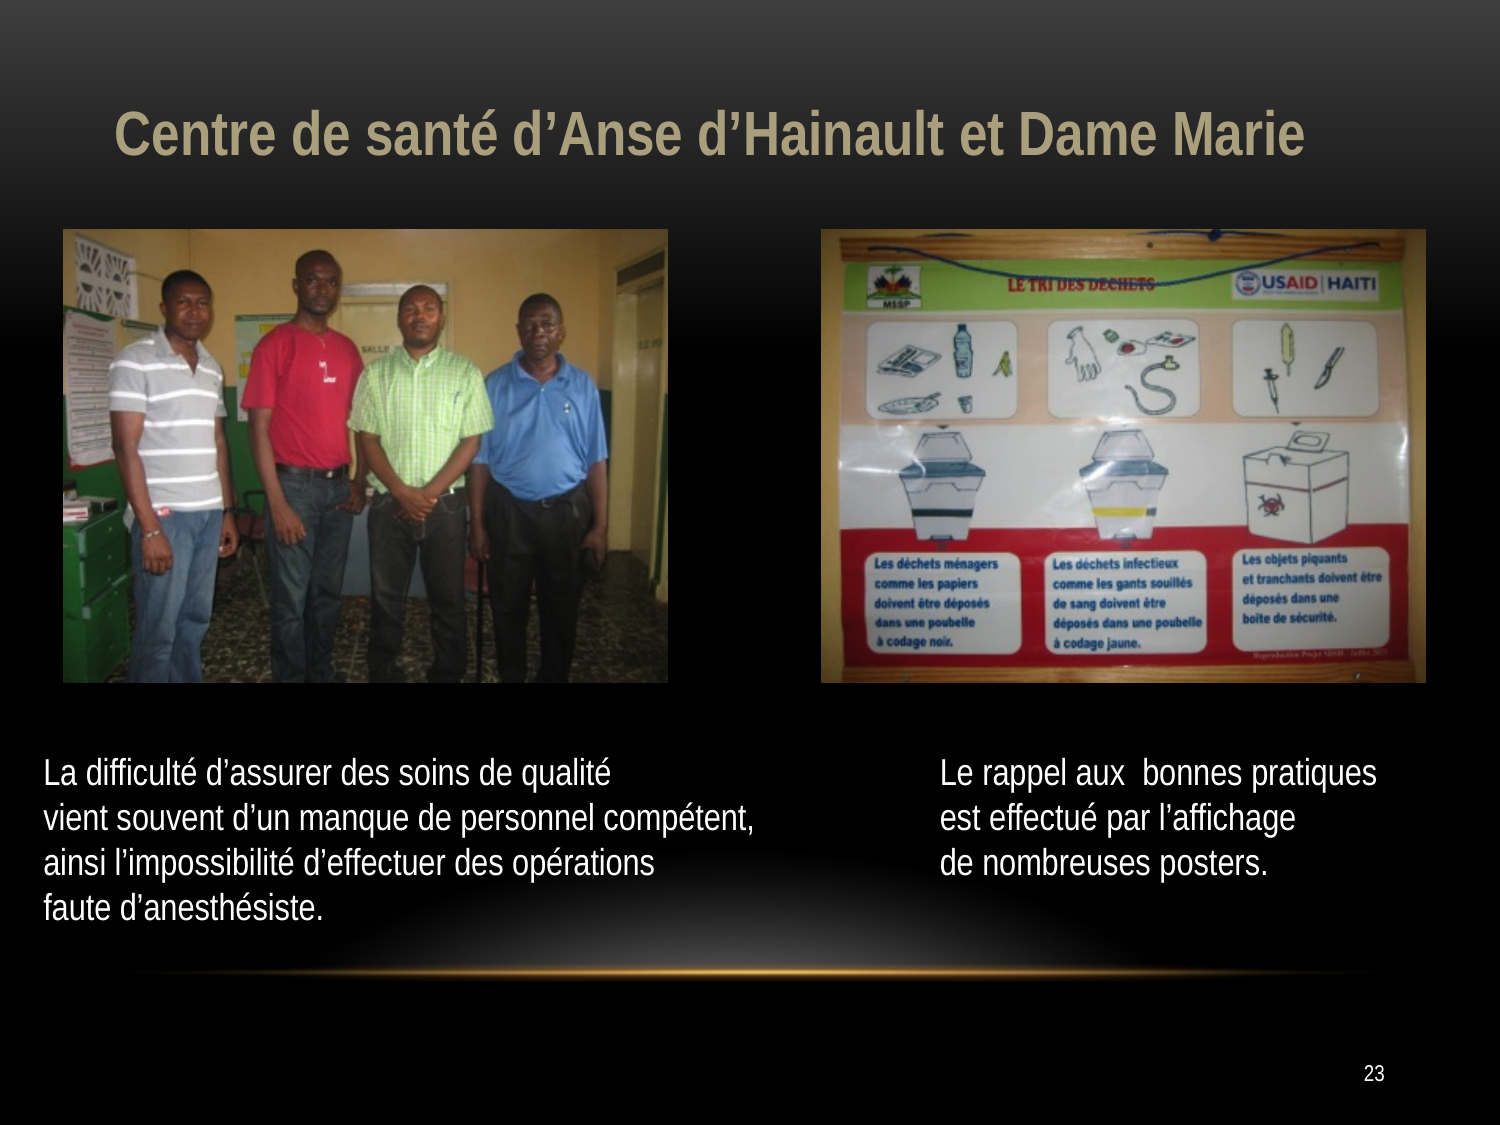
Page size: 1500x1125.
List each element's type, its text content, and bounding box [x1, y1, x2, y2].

picture [0, 0, 1500, 1125]
slide_number 23 [1237, 1042, 1400, 1103]
title Centre de santé d’Anse d’Hainault et Dame Marie [99, 45, 1400, 176]
text_box Le rappel aux bonnes pratiques est effectué par l’affichage de nombreuses posters. [924, 740, 1401, 891]
text_box La difficulté d’assurer des soins de qualité vient souvent d’un manque de personnel compétent, ainsi l’impossibilité d’effectuer des opérations faute d’anesthésiste. [28, 740, 770, 936]
